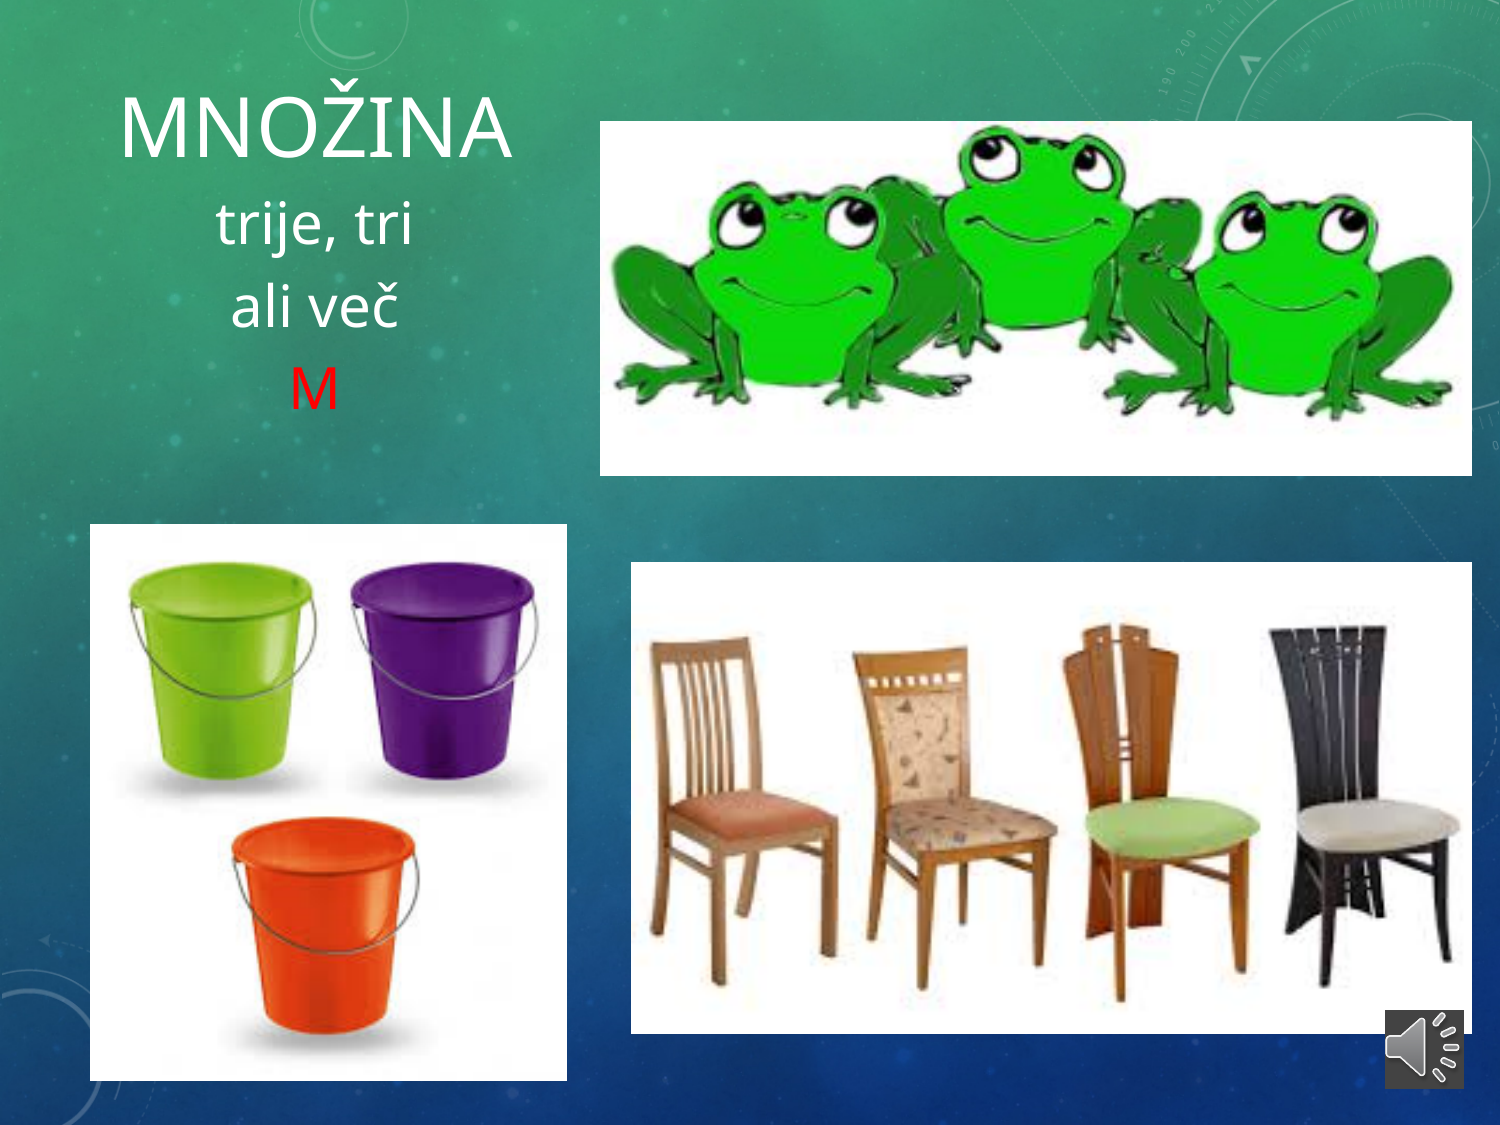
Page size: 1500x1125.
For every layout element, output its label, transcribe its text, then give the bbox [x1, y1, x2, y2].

text_box MNOŽINA trije, tri ali več M [66, 66, 564, 429]
picture [0, 0, 1500, 1125]
